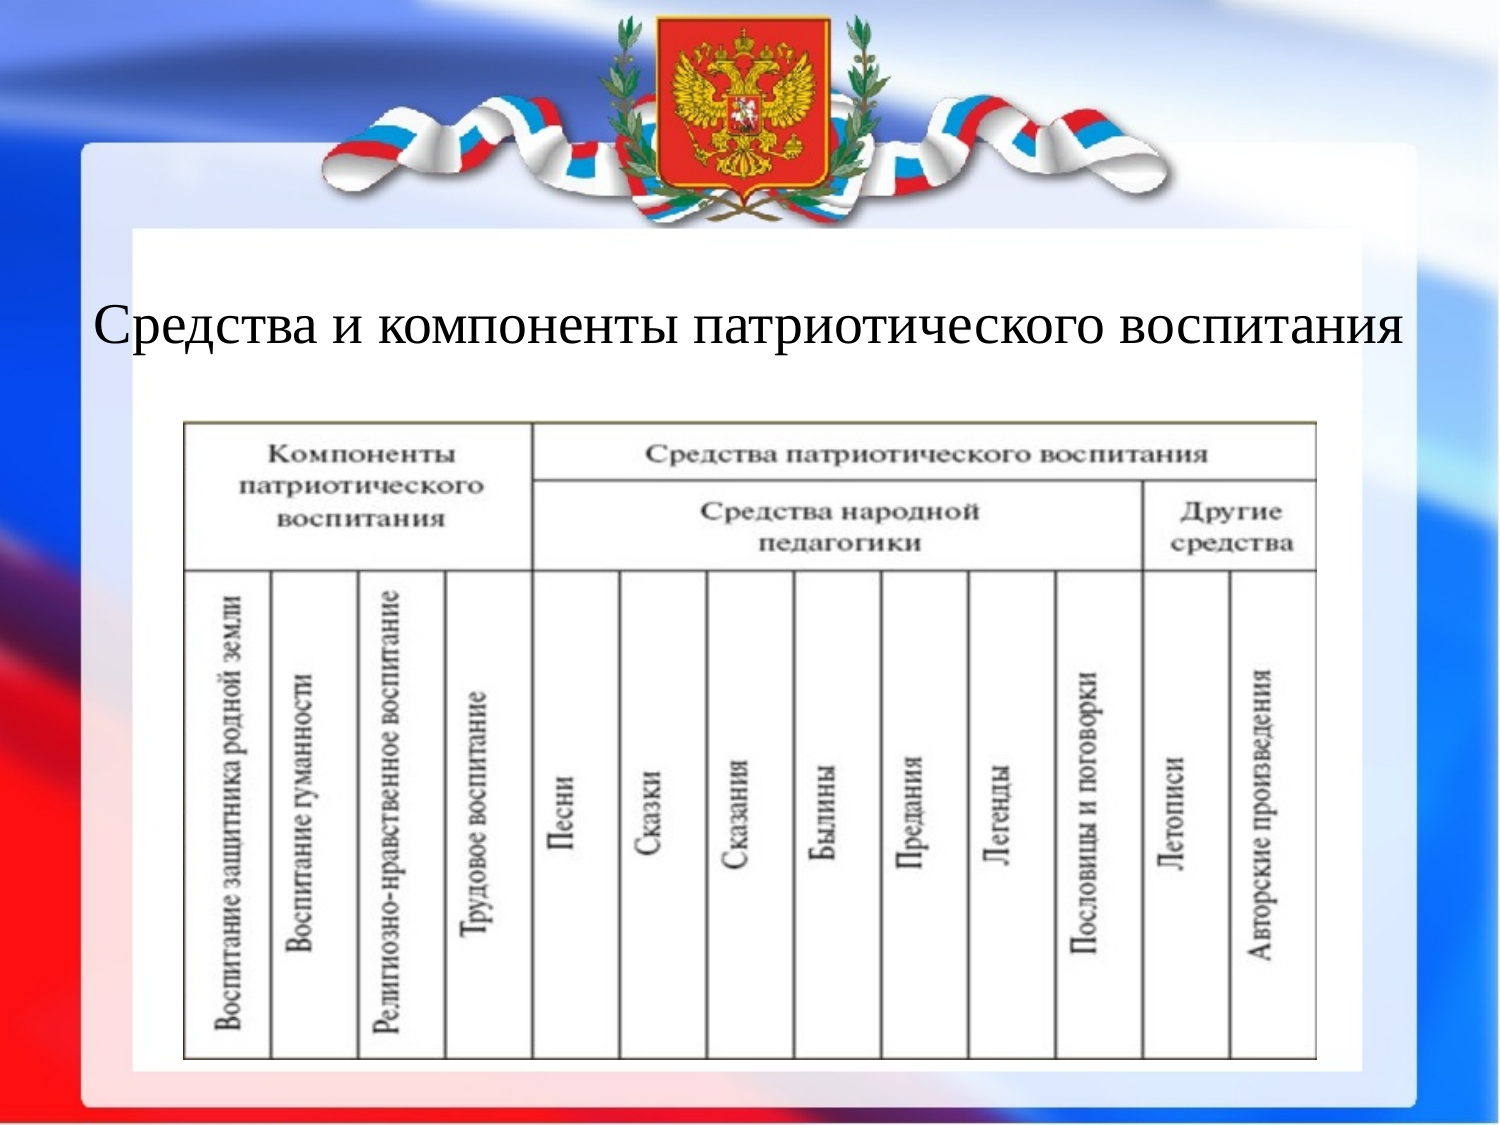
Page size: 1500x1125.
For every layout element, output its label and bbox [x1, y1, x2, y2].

picture [0, 0, 1500, 1125]
list [182, 420, 1318, 1060]
